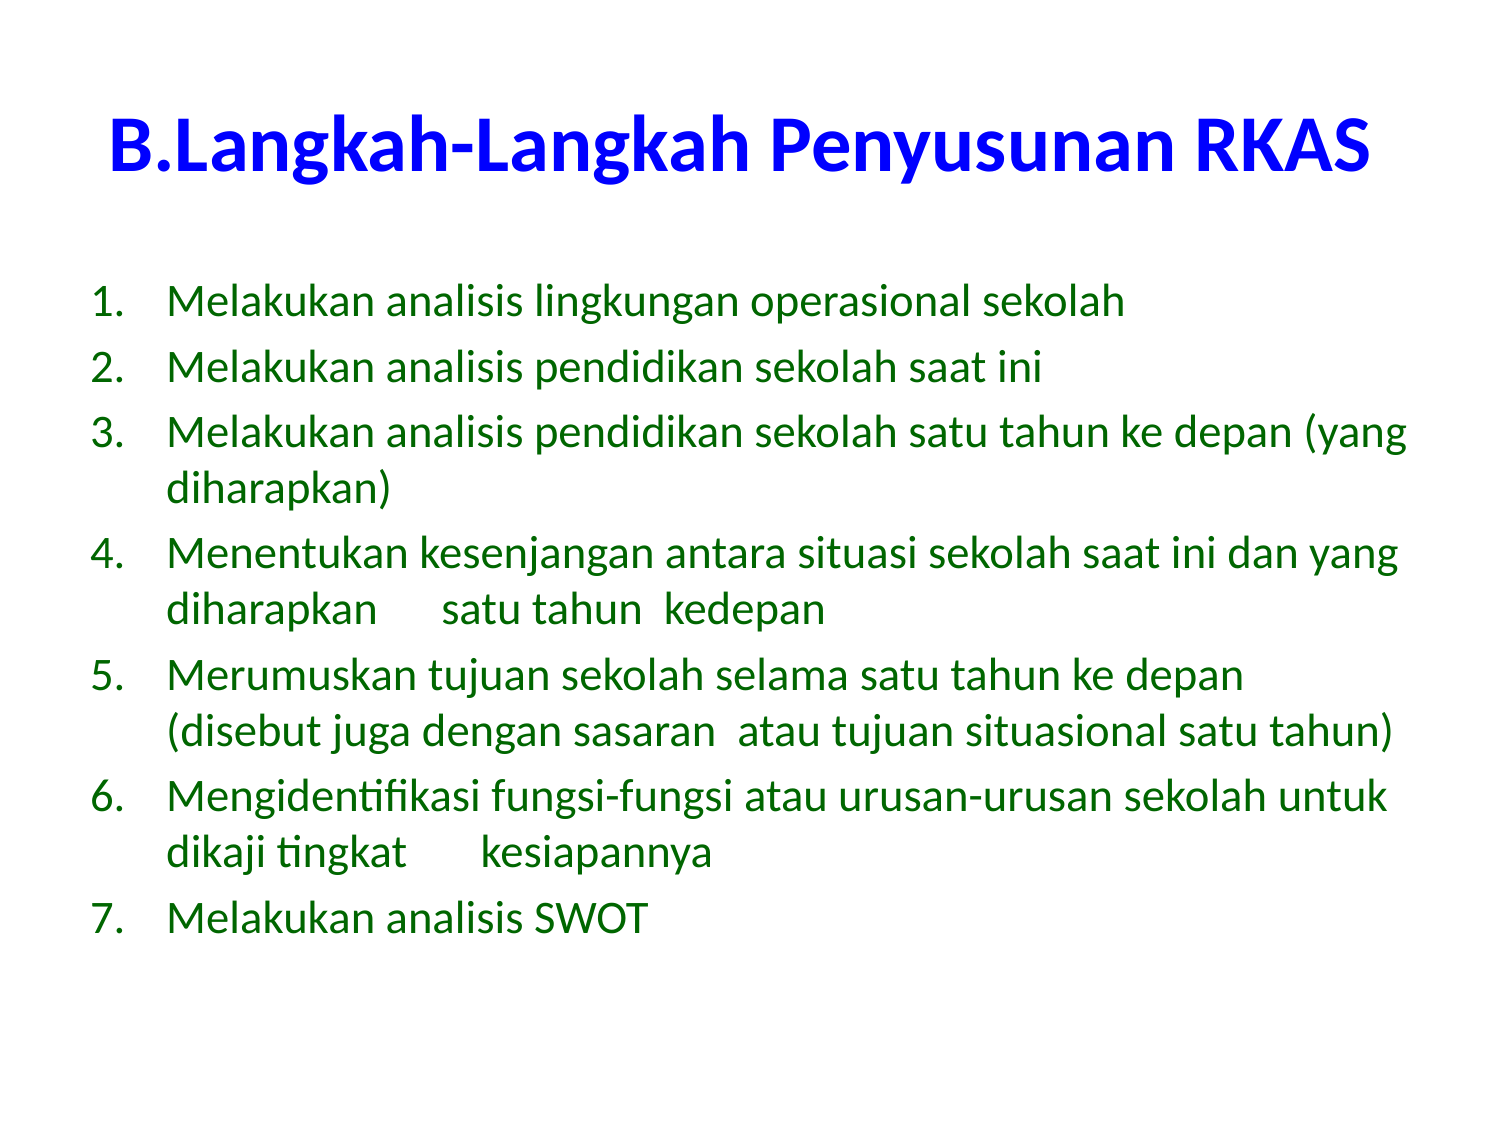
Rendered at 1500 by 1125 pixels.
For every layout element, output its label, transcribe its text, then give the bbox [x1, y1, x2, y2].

title B.Langkah-Langkah Penyusunan RKAS [75, 45, 1425, 233]
list Melakukan analisis lingkungan operasional sekolah Melakukan analisis pendidikan sekolah saat ini Melakukan analisis pendidikan sekolah satu tahun ke depan (yang diharapkan) Menentukan kesenjangan antara situasi sekolah saat ini dan yang diharapkan satu tahun kedepan Merumuskan tujuan sekolah selama satu tahun ke depan (disebut juga dengan sasaran atau tujuan situasional satu tahun) Mengidentifikasi fungsi-fungsi atau urusan-urusan sekolah untuk dikaji tingkat kesiapannya Melakukan analisis SWOT [75, 262, 1425, 1005]
